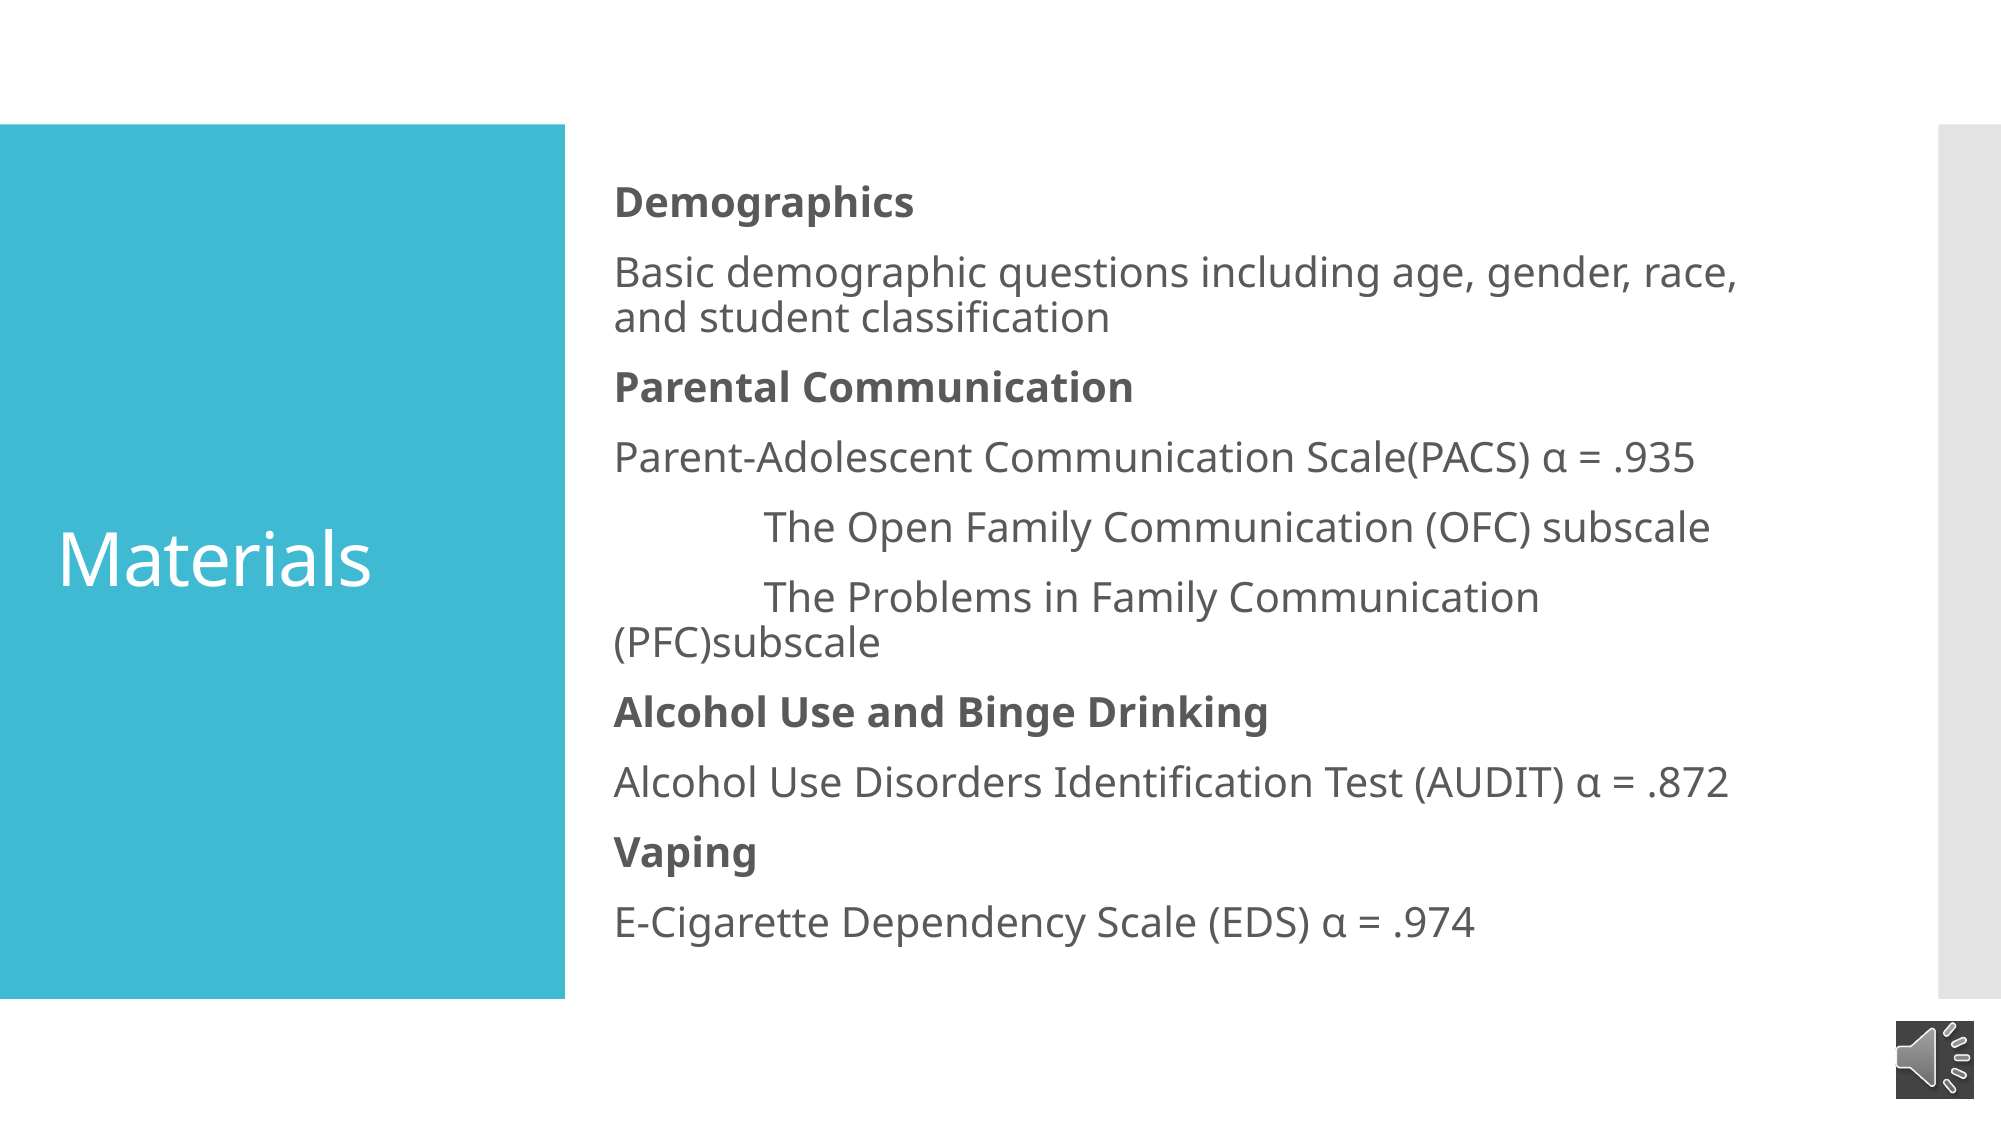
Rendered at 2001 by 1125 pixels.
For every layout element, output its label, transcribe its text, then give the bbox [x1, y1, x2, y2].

list Demographics Basic demographic questions including age, gender, race, and student classification Parental Communication Parent-Adolescent Communication Scale(PACS) α = .935 The Open Family Communication (OFC) subscale The Problems in Family Communication (PFC)subscale Alcohol Use and Binge Drinking Alcohol Use Disorders Identification Test (AUDIT) α = .872 Vaping E-Cigarette Dependency Scale (EDS) α = .974 [598, 141, 1799, 982]
picture [1894, 1019, 1976, 1101]
title Materials [41, 184, 525, 940]
